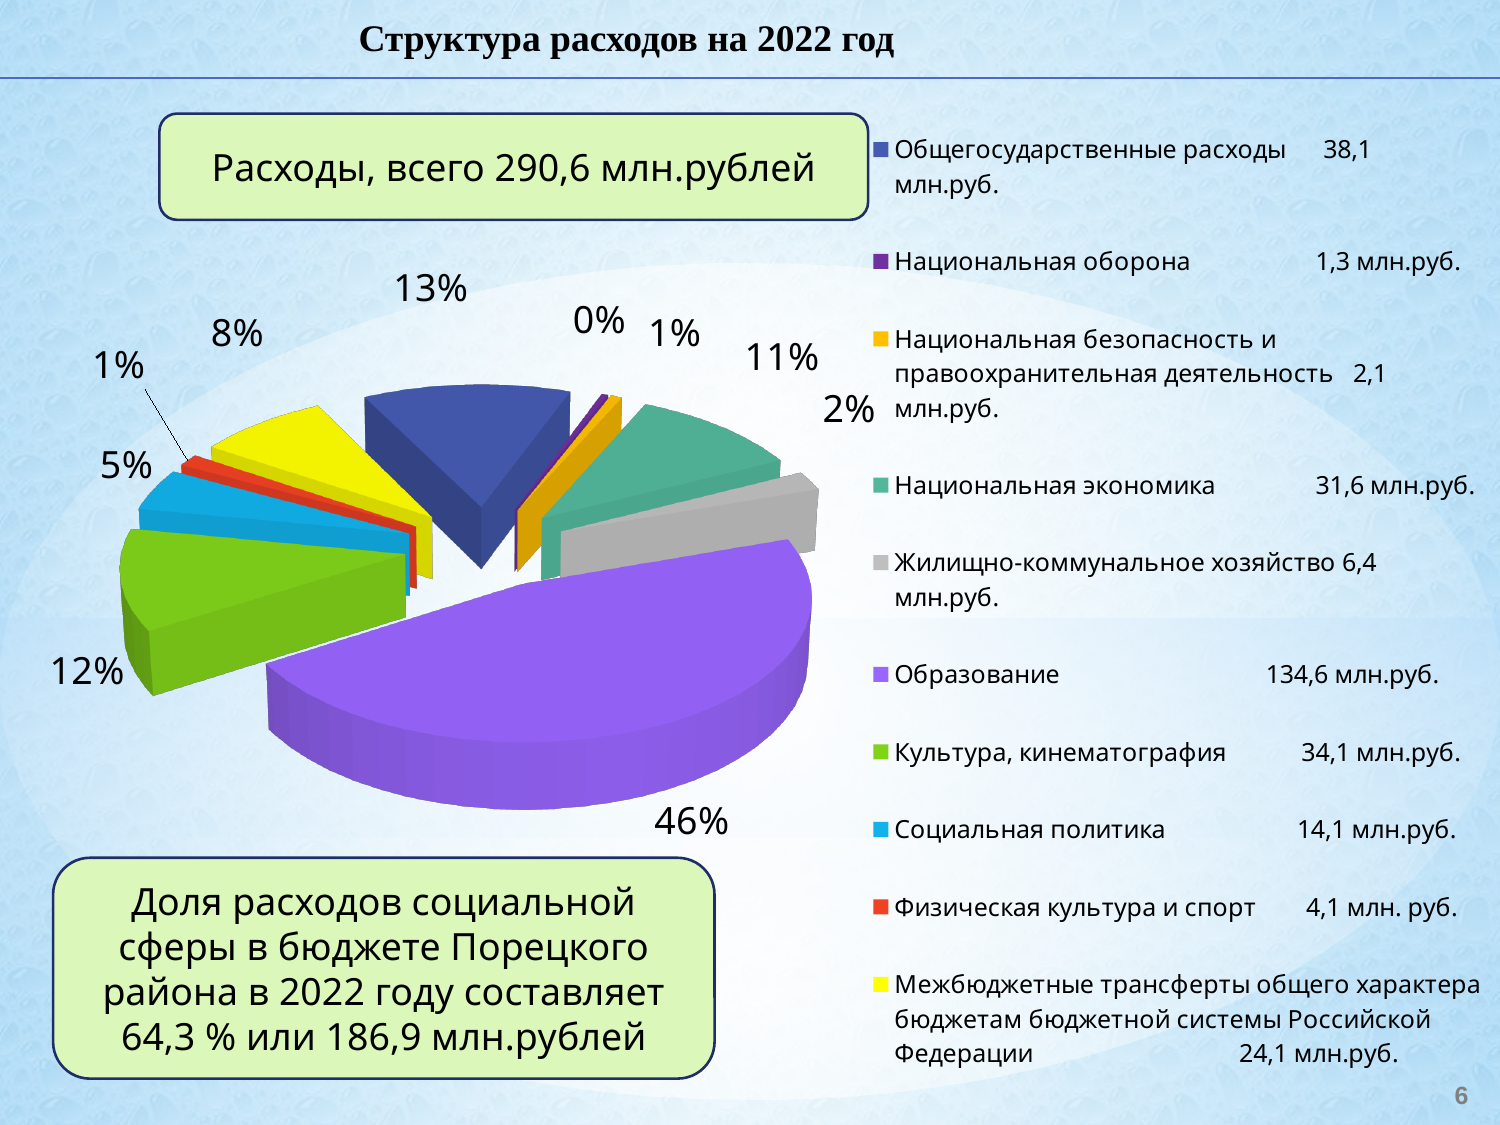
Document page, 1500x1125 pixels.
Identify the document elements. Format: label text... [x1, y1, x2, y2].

chart [29, 66, 1500, 1125]
text_box Структура расходов на 2022 год [42, 6, 1211, 64]
